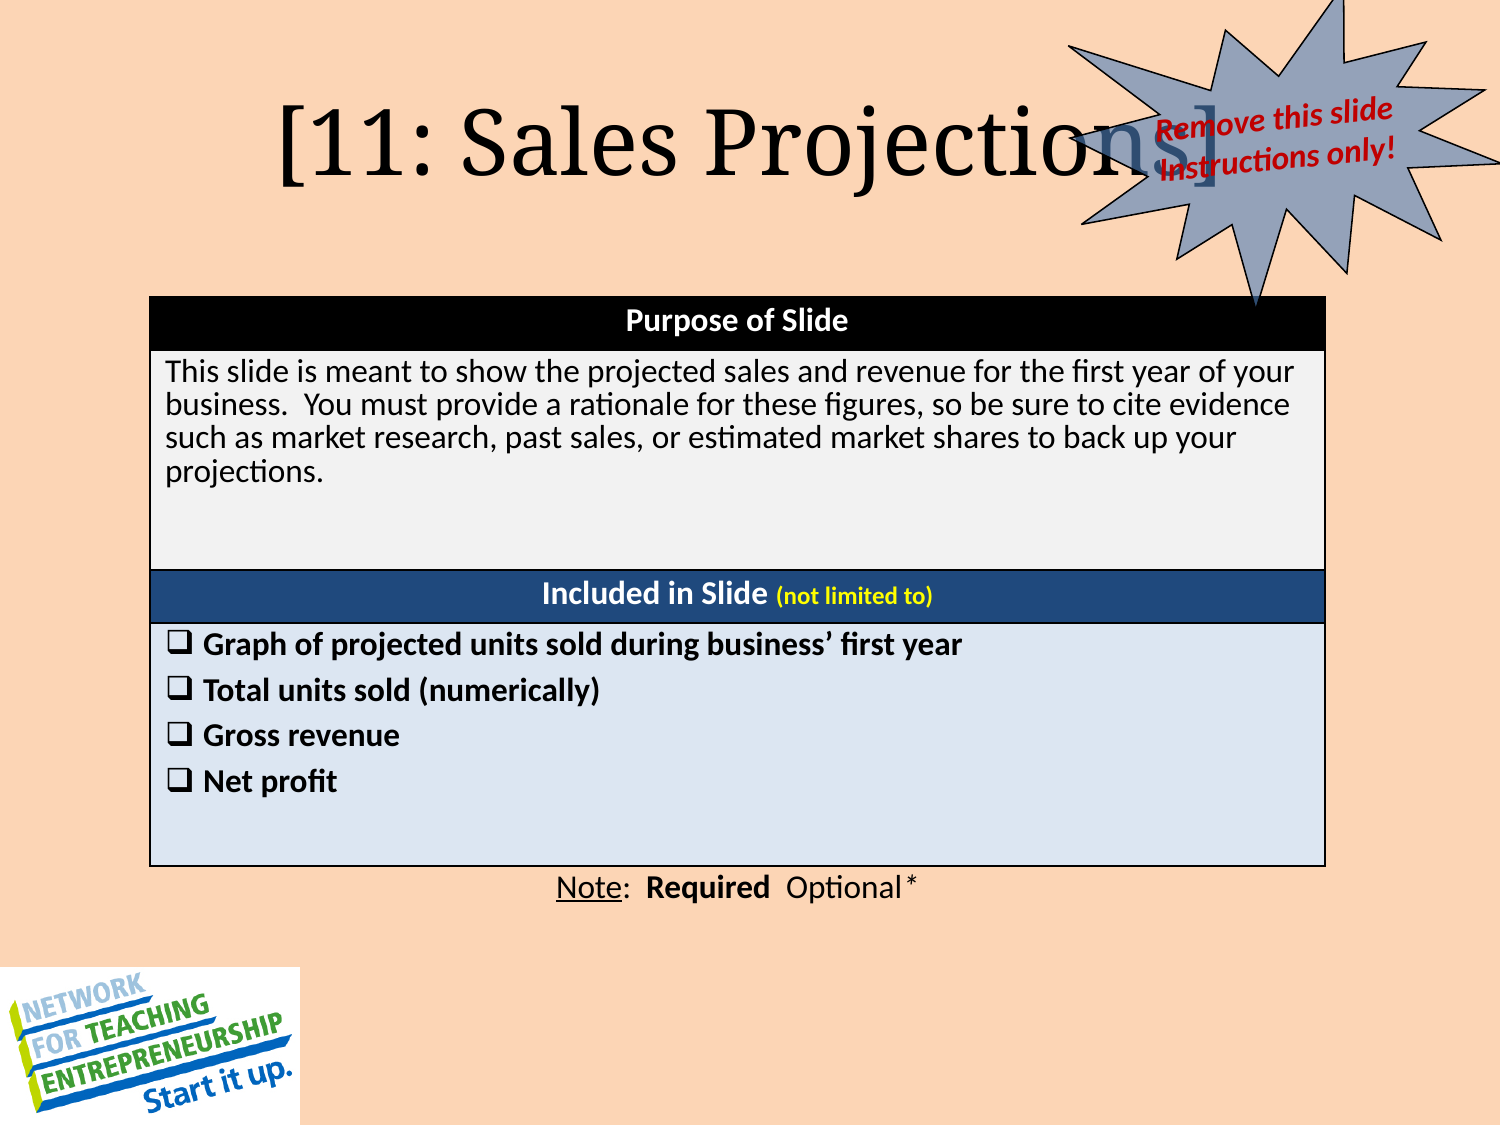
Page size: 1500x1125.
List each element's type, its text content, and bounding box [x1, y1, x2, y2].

table_cell This slide is meant to show the projected sales and revenue for the first year of your business. You must provide a rationale for these figures, so be sure to cite evidence such as market research, past sales, or estimated market shares to back up your projections. [151, 351, 1324, 569]
picture [0, 966, 301, 1125]
table_cell Note: Required Optional* [150, 867, 1325, 921]
table_cell Graph of projected units sold during business’ first year Total units sold (numerically) Gross revenue Net profit [151, 624, 1324, 865]
table_header Purpose of Slide [151, 298, 1324, 349]
table_cell Included in Slide (not limited to) [151, 571, 1324, 622]
title [11: Sales Projections] [75, 45, 1066, 233]
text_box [1071, 0, 1500, 307]
